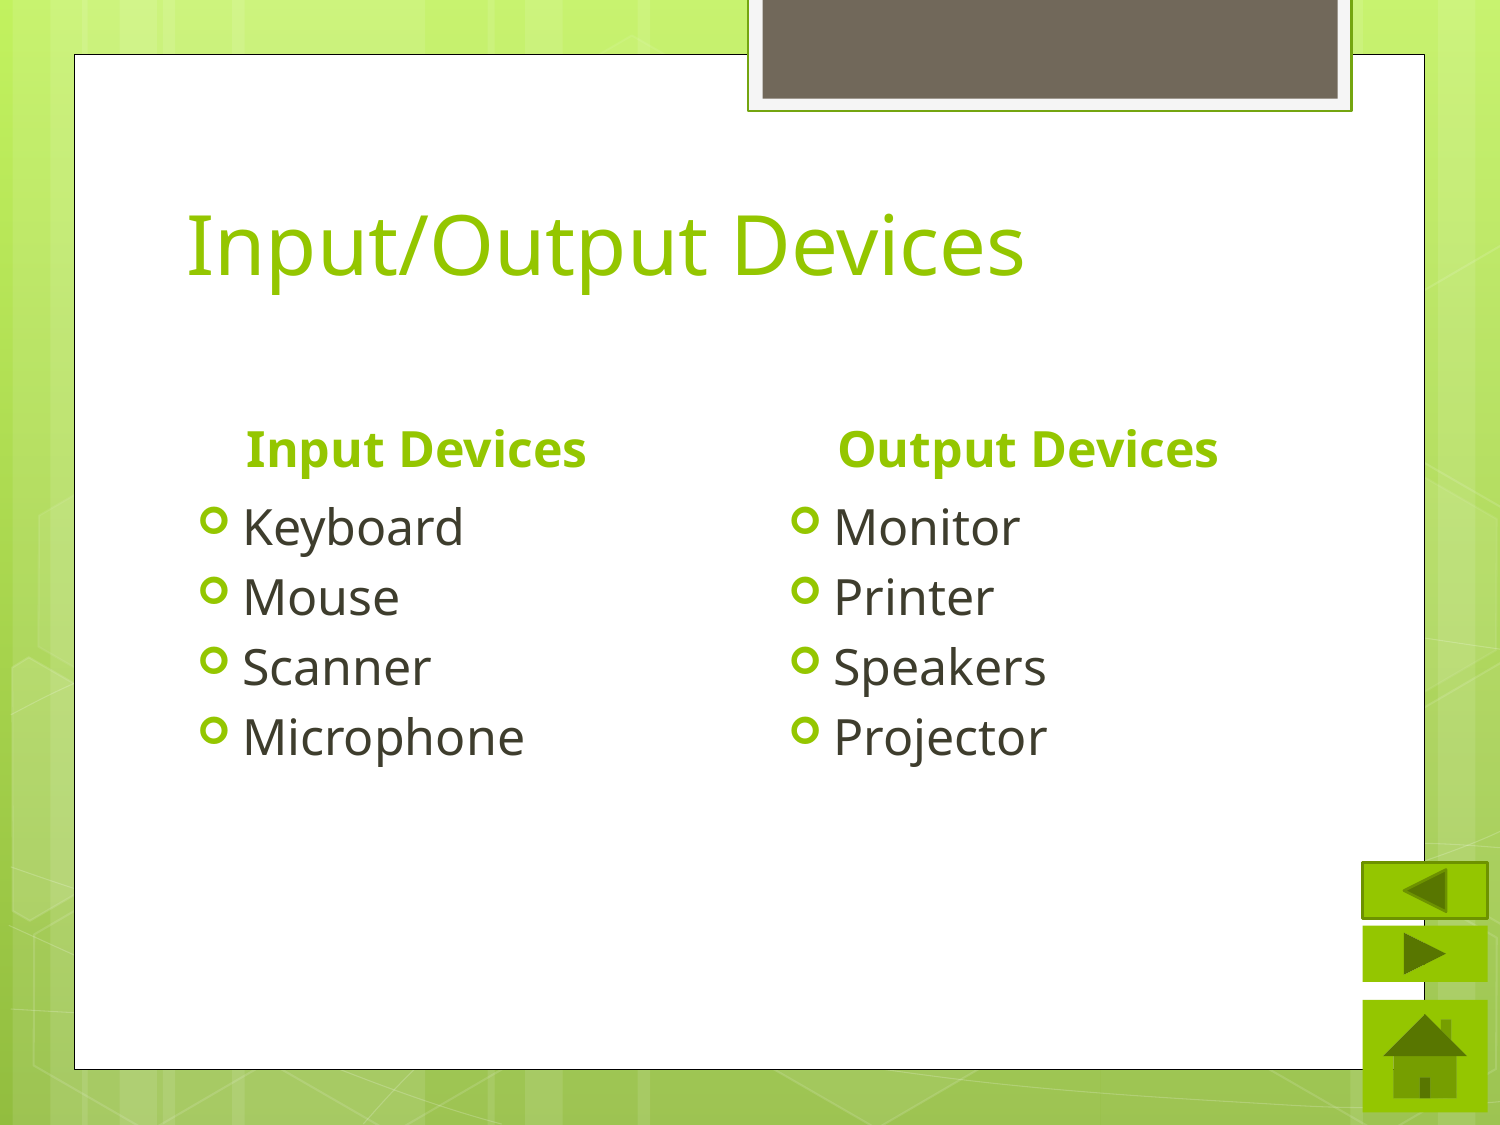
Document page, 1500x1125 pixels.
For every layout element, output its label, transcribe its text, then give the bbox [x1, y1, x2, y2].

list Monitor Printer Speakers Projector [761, 487, 1323, 954]
text_box [1361, 924, 1489, 983]
text_box [1361, 861, 1489, 920]
text_box [1361, 999, 1489, 1114]
list Input Devices [231, 379, 734, 485]
list Output Devices [822, 379, 1324, 485]
title Input/Output Devices [171, 112, 1324, 300]
list Keyboard Mouse Scanner Microphone [170, 487, 732, 954]
